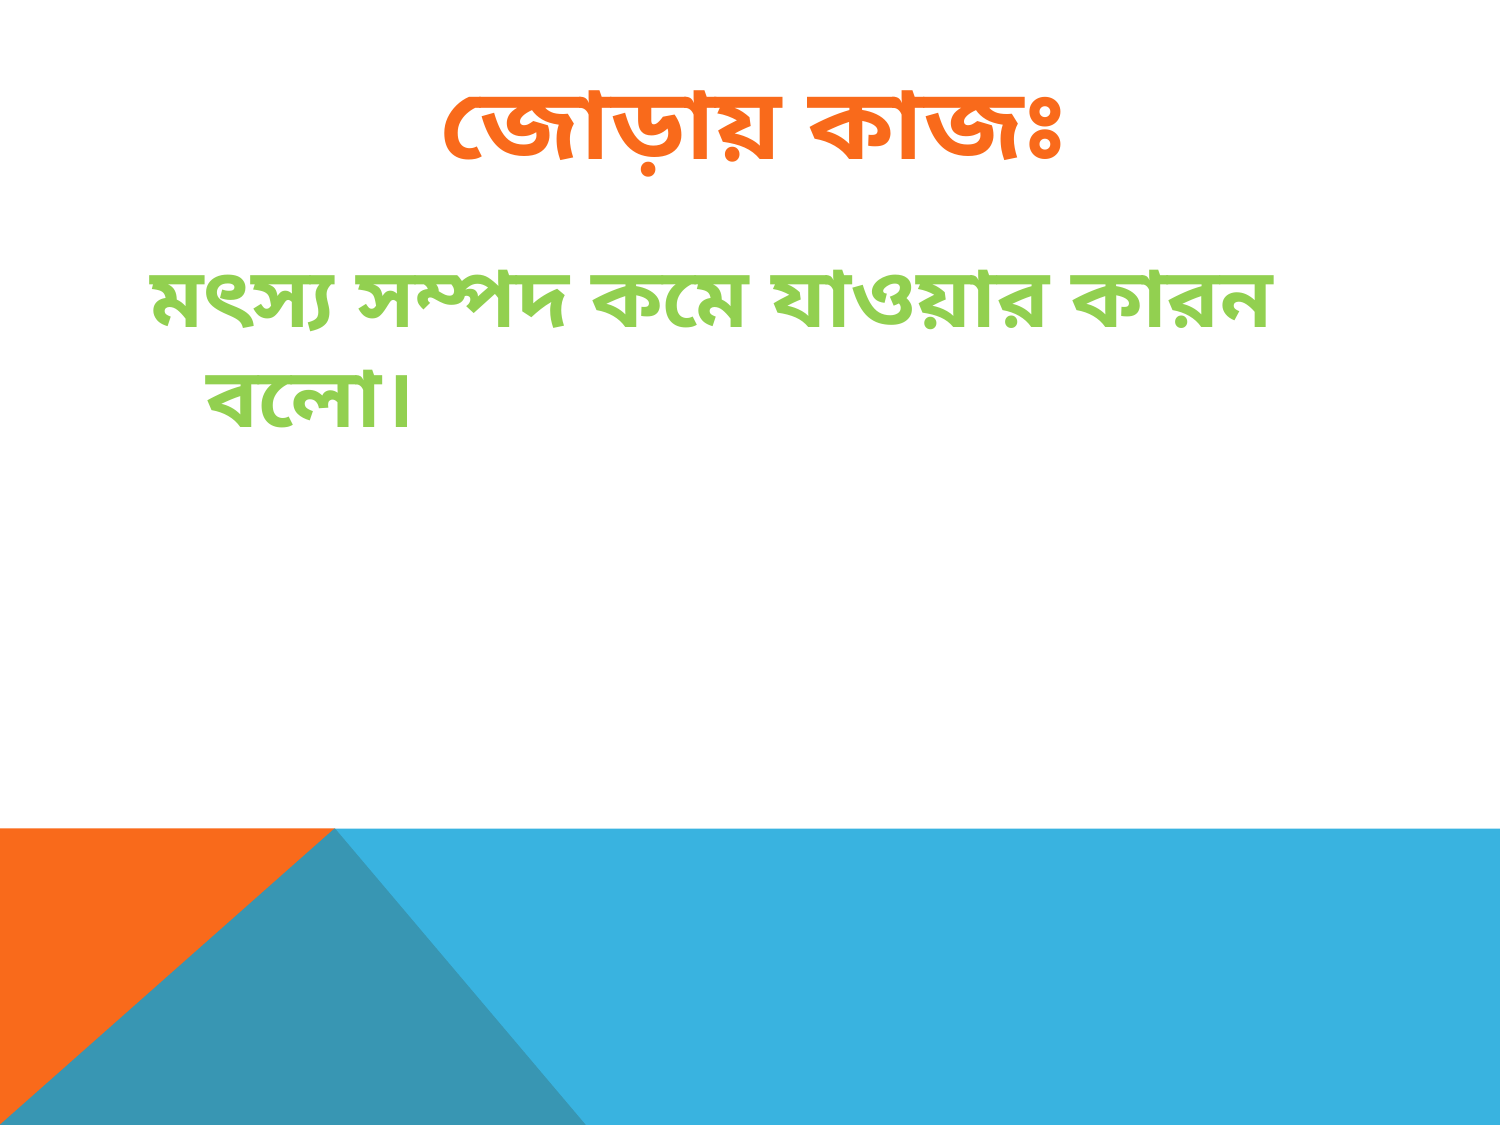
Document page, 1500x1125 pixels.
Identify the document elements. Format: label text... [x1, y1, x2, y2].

list মৎস্য সম্পদ কমে যাওয়ার কারন বলো। [135, 180, 1369, 768]
title জোড়ায় কাজঃ [137, 75, 1372, 165]
